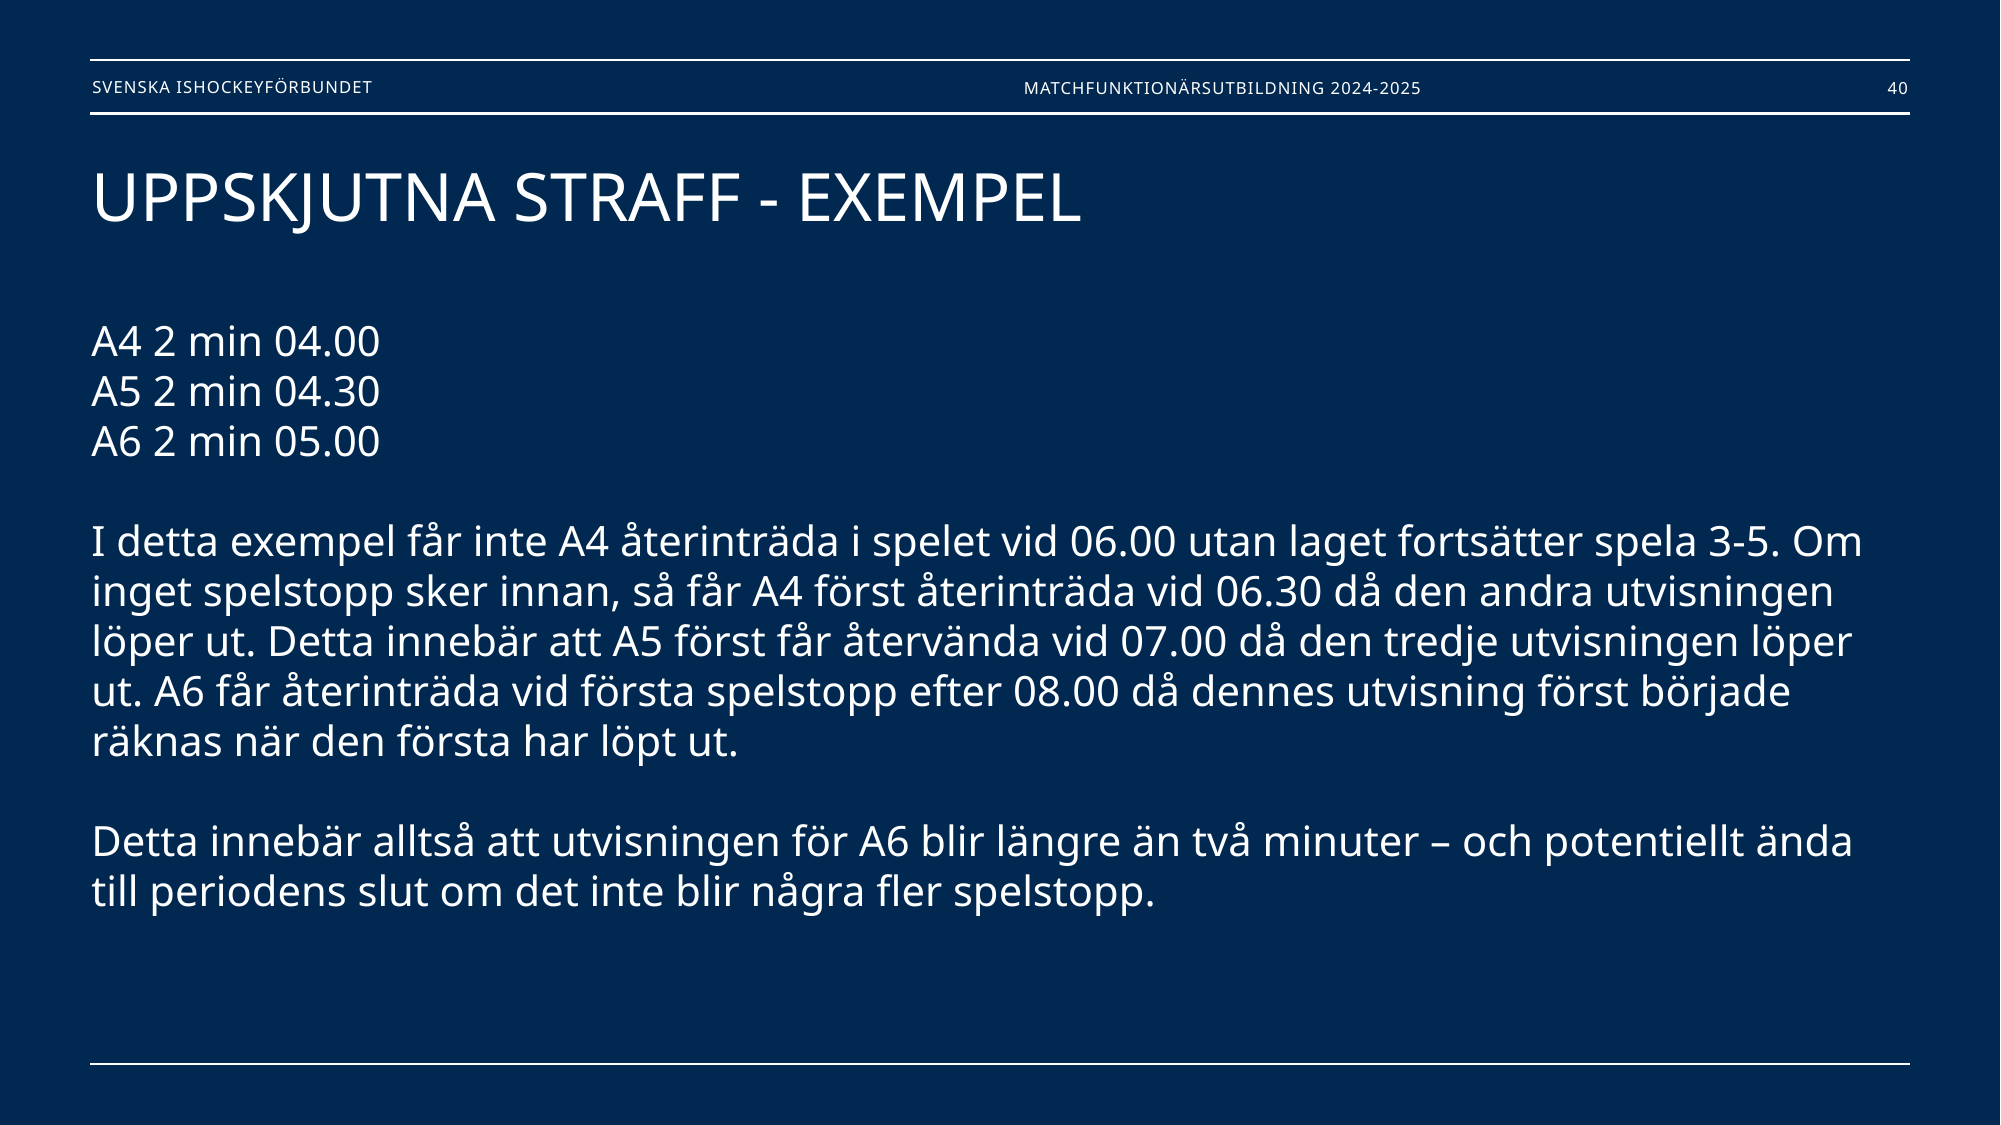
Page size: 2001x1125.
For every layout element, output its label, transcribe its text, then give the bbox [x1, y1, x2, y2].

slide_number 40 [1774, 60, 1908, 112]
title UPPSKJUTNA STRAFF - EXEMPEL A4 2 min 04.00 A5 2 min 04.30 A6 2 min 05.00 I detta exempel får inte A4 återinträda i spelet vid 06.00 utan laget fortsätter spela 3-5. Om inget spelstopp sker innan, så får A4 först återinträda vid 06.30 då den andra utvisningen löper ut. Detta innebär att A5 först får återvända vid 07.00 då den tredje utvisningen löper ut. A6 får återinträda vid första spelstopp efter 08.00 då dennes utvisning först började räknas när den första har löpt ut. Detta innebär alltså att utvisningen för A6 blir längre än två minuter – och potentiellt ända till periodens slut om det inte blir några fler spelstopp. [91, 154, 1909, 1024]
footer Matchfunktionärsutbildning 2024-2025 [1023, 60, 1597, 112]
